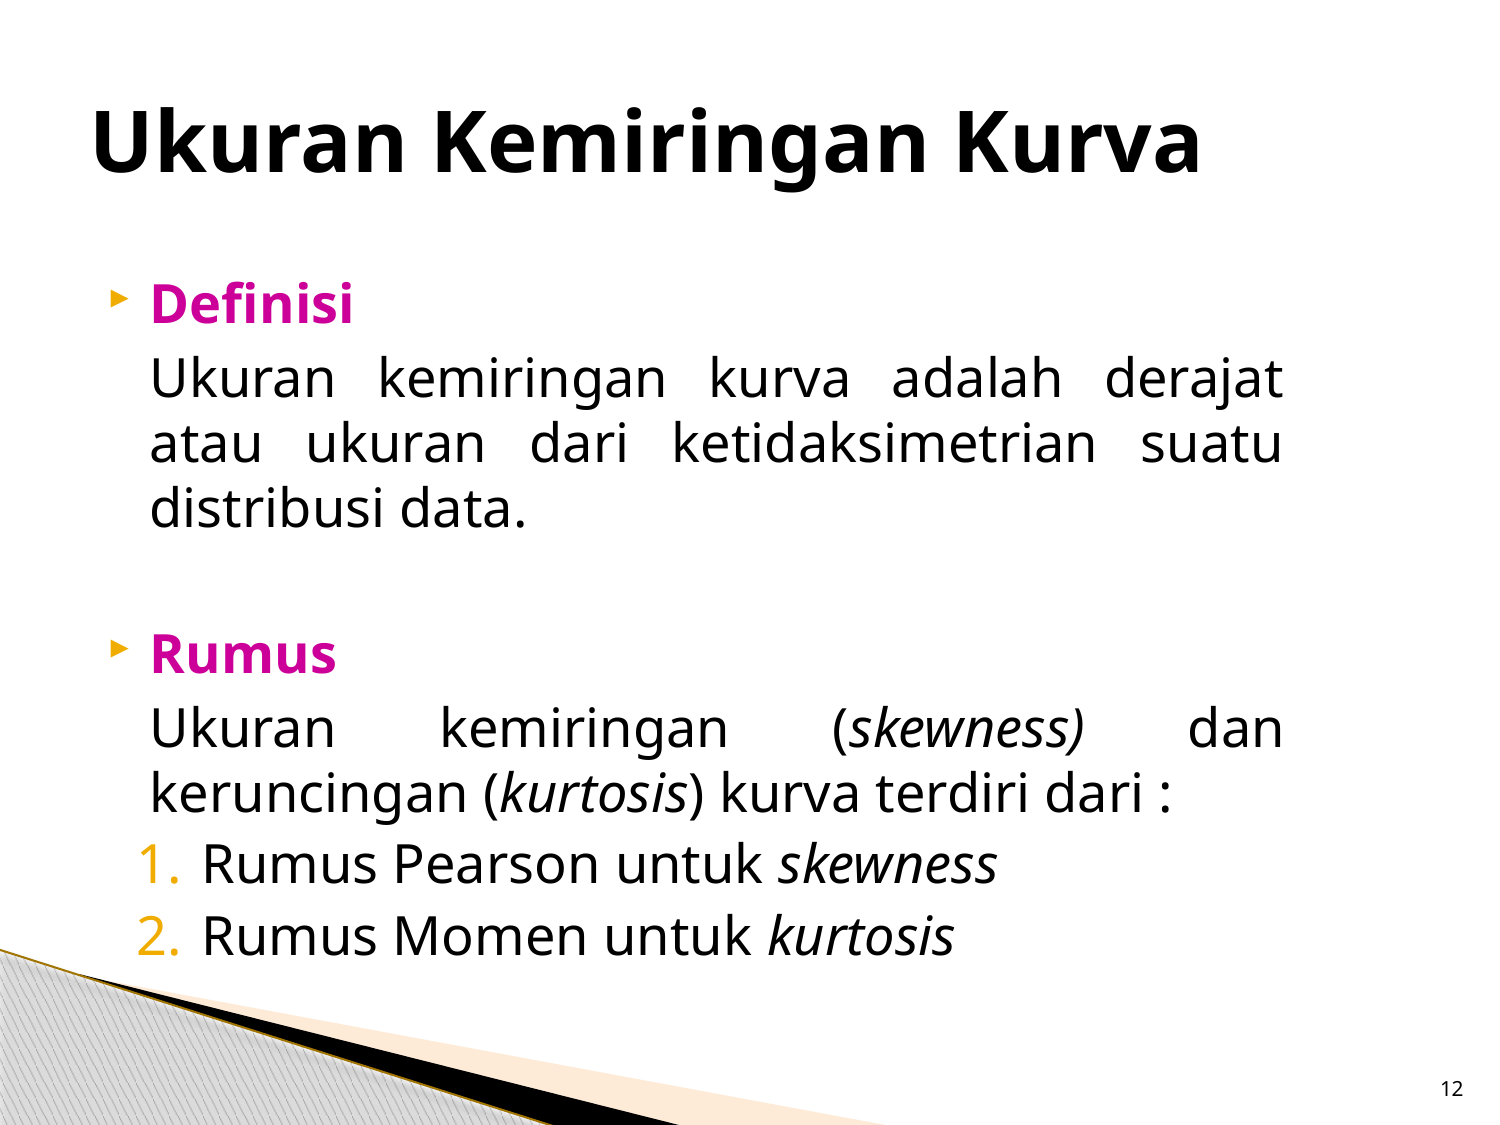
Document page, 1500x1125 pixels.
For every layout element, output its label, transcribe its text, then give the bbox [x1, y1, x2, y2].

slide_number 12 [1418, 1051, 1479, 1112]
title Ukuran Kemiringan Kurva [75, 45, 1425, 233]
list Definisi Ukuran kemiringan kurva adalah derajat atau ukuran dari ketidaksimetrian suatu distribusi data. Rumus Ukuran kemiringan (skewness) dan keruncingan (kurtosis) kurva terdiri dari : Rumus Pearson untuk skewness Rumus Momen untuk kurtosis [75, 262, 1300, 1062]
